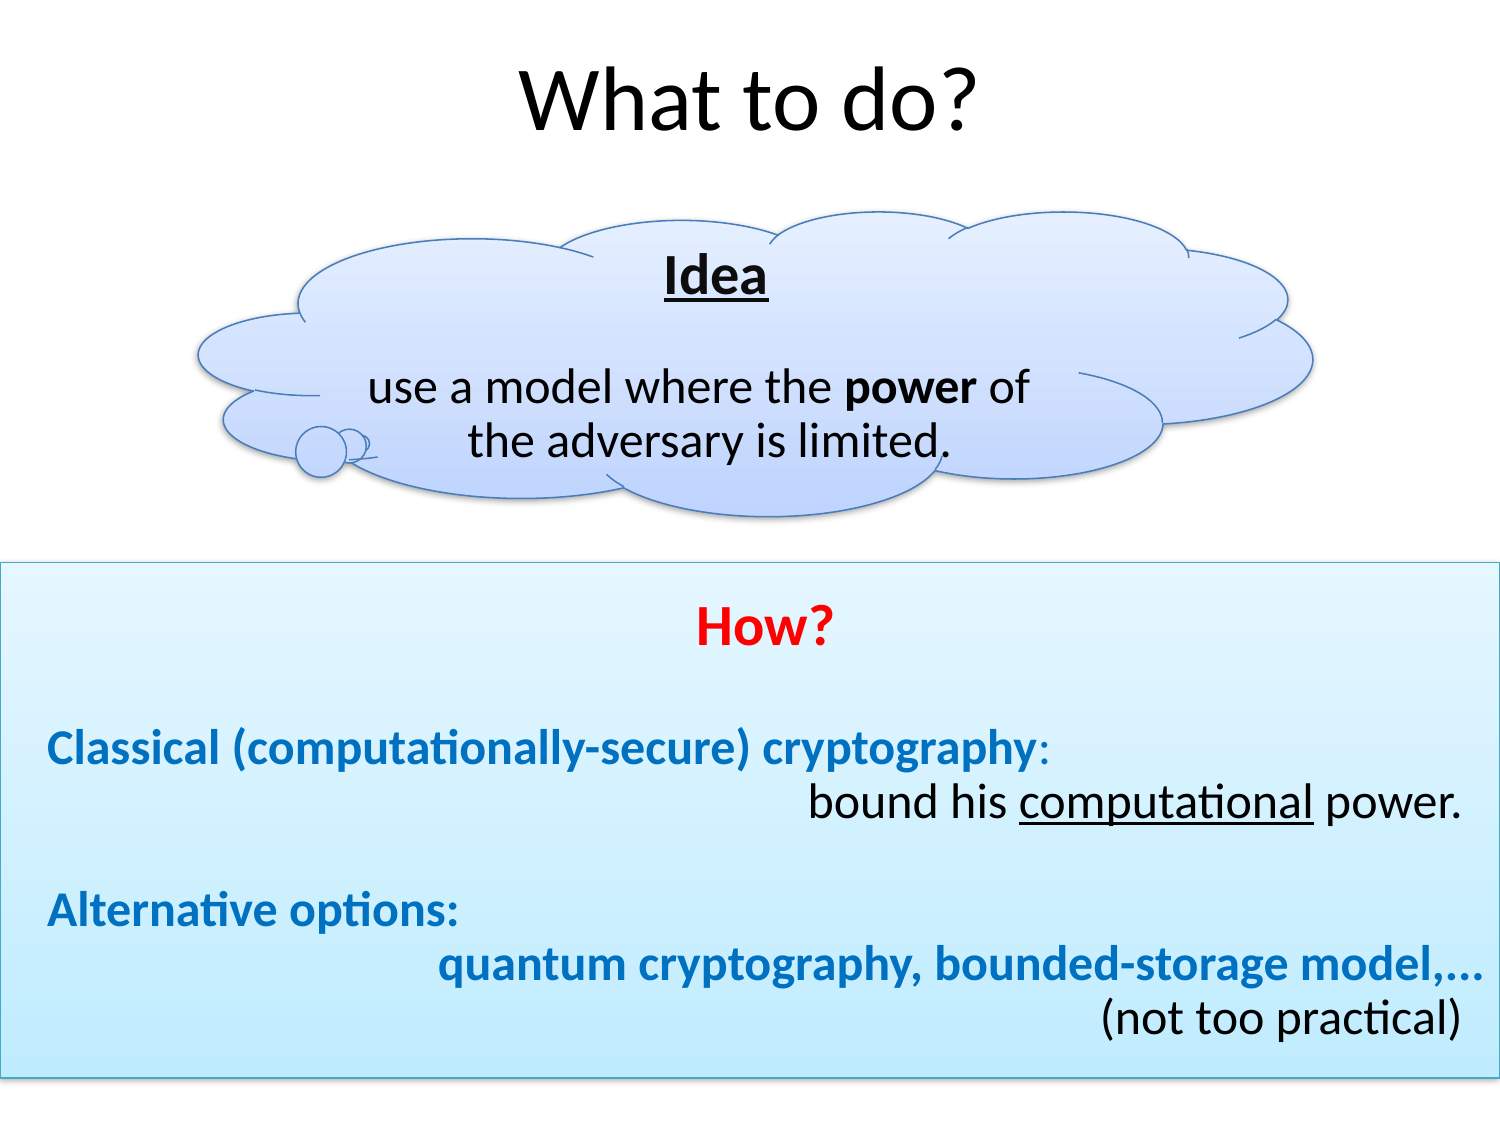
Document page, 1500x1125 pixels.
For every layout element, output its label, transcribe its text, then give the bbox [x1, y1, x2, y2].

text_box Idea use a model where the power of the adversary is limited. [197, 211, 1314, 518]
title What to do? [75, 0, 1425, 188]
text_box How? Classical (computationally-secure) cryptography: bound his computational power. Alternative options: quantum cryptography, bounded-storage model,... (not too practical) [0, 562, 1500, 1079]
